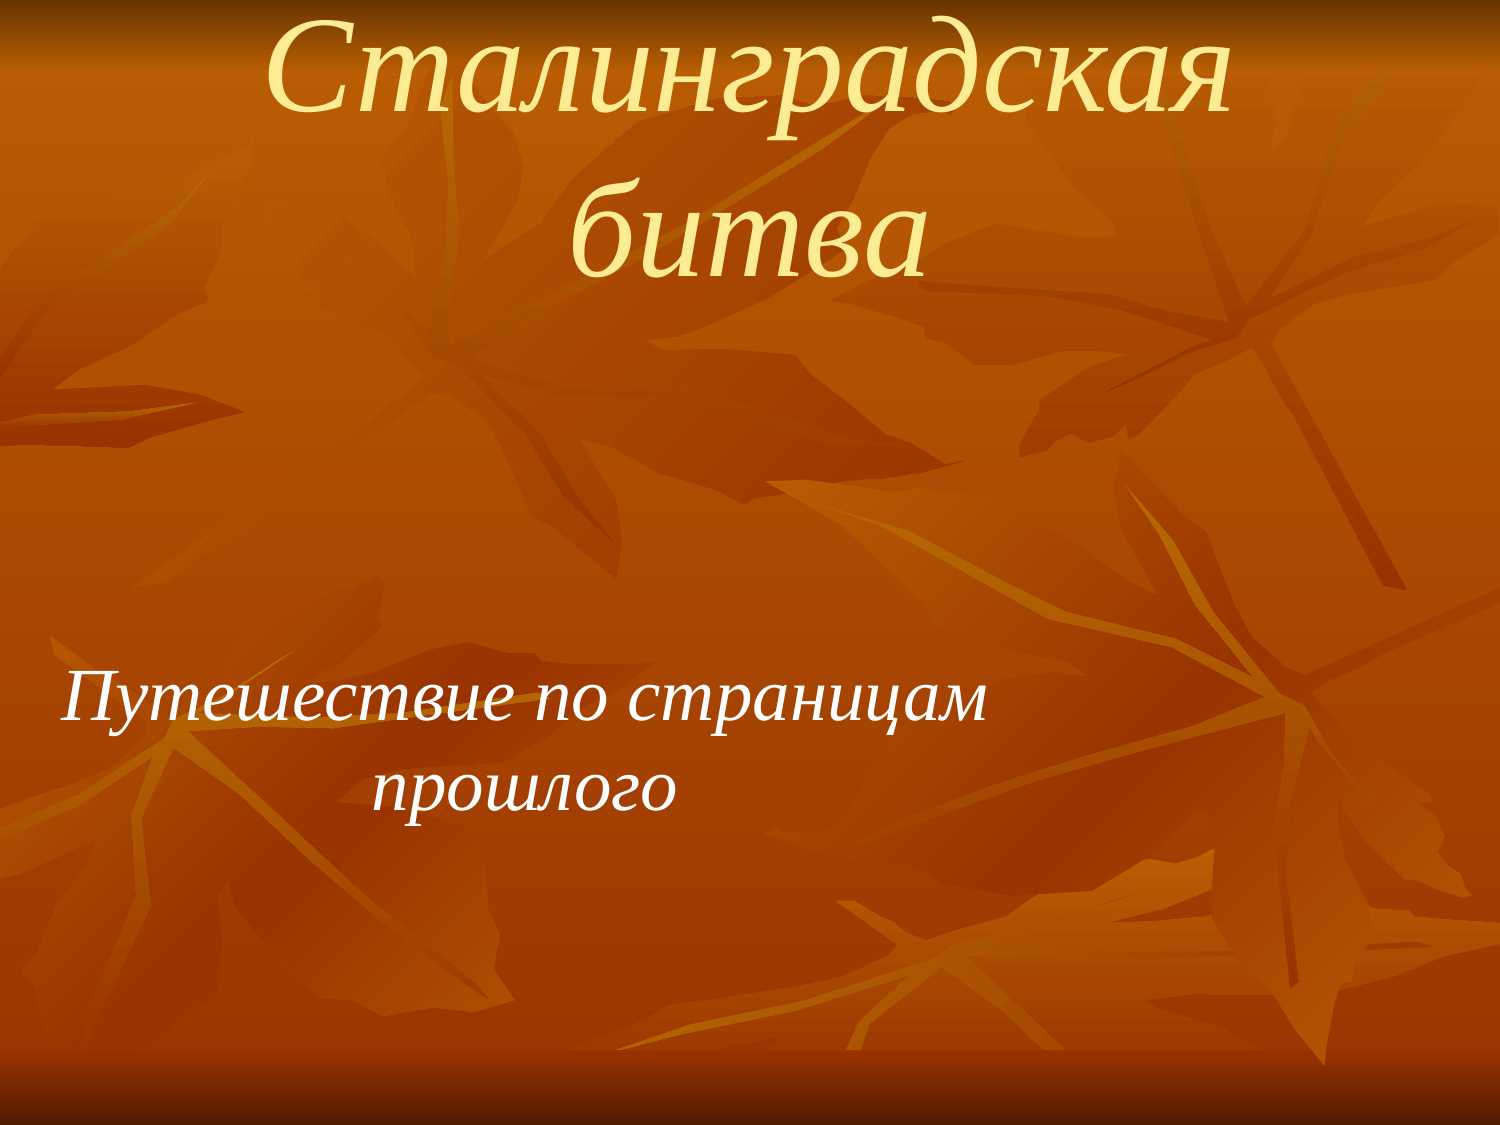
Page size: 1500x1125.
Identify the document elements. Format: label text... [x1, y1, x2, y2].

title Сталинградская битва [74, 45, 1426, 234]
subtitle Путешествие по страницам прошлого [0, 637, 1051, 926]
